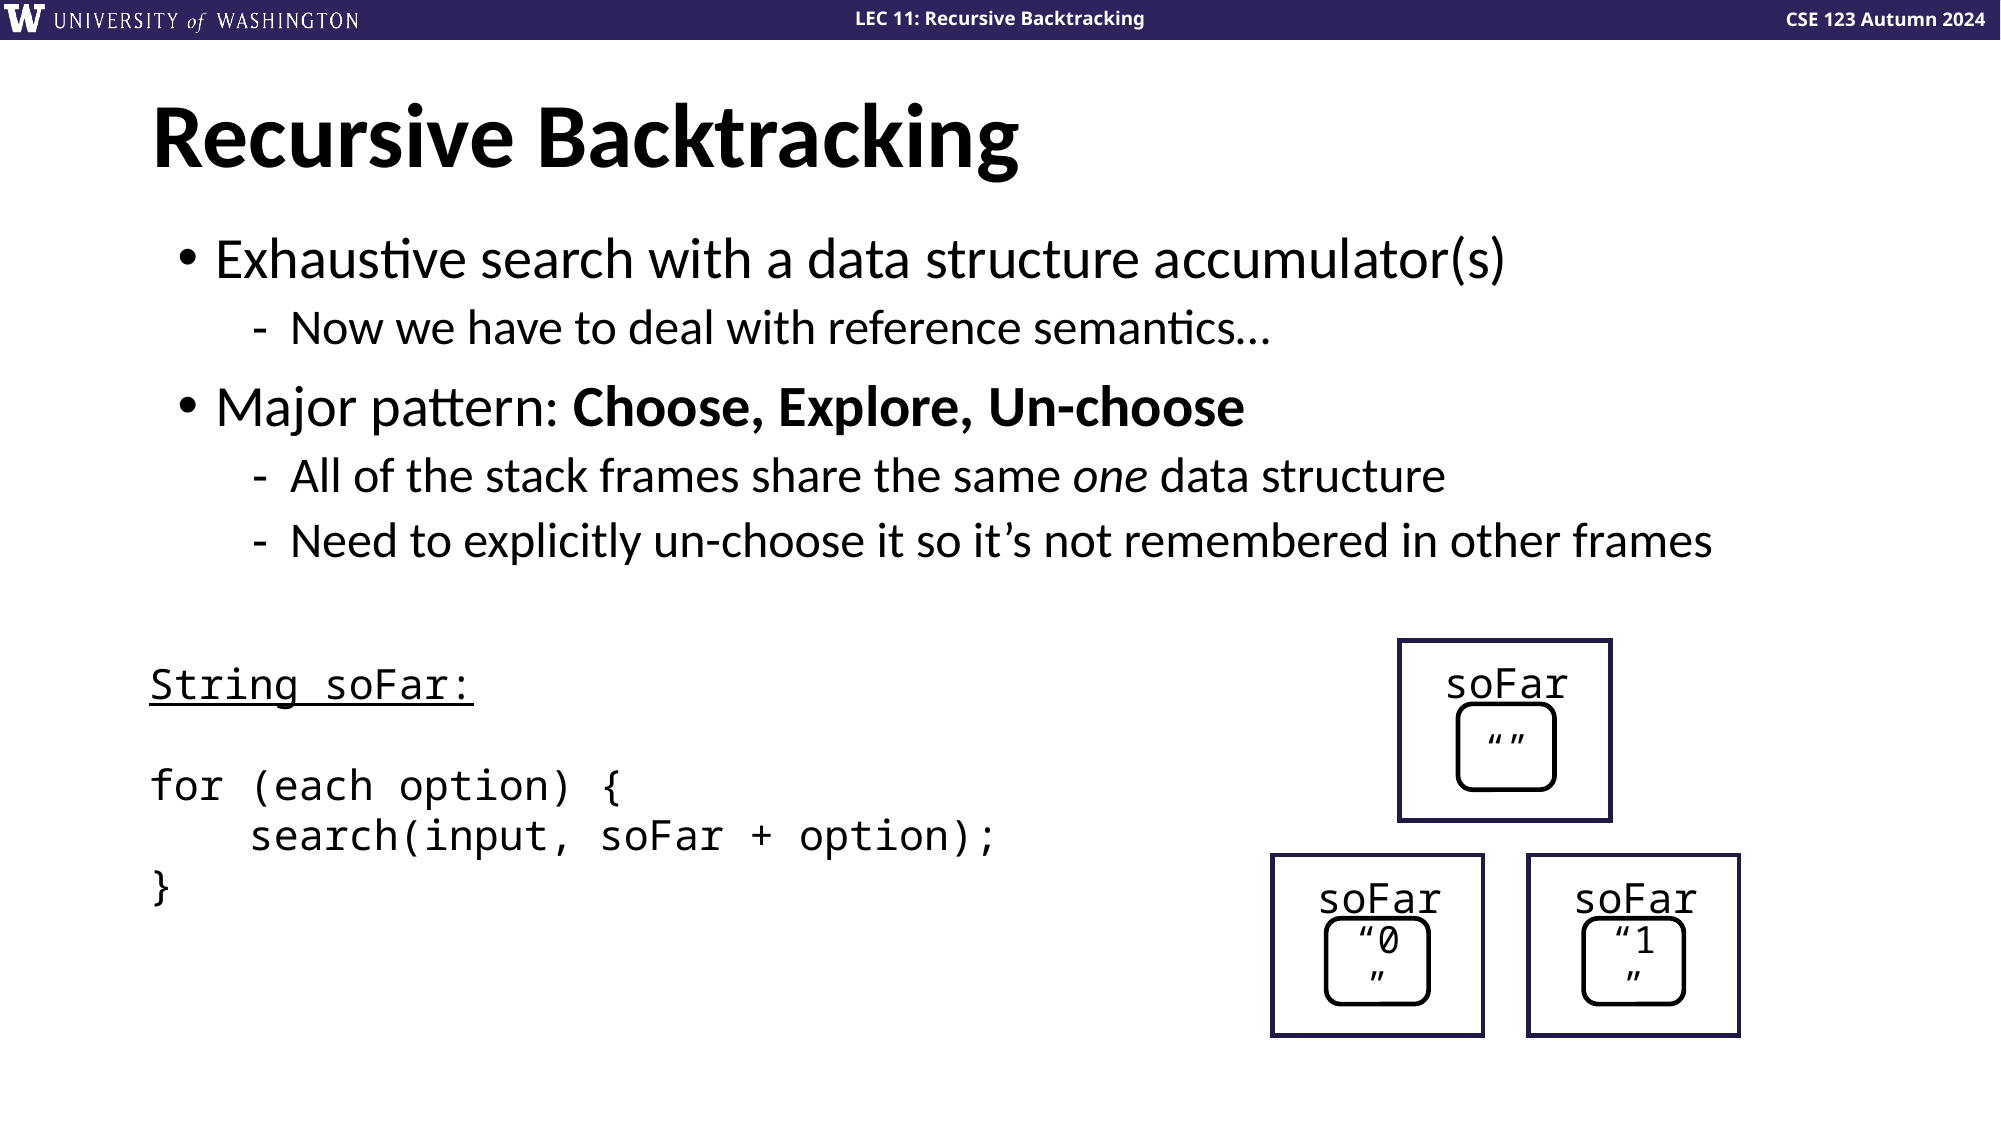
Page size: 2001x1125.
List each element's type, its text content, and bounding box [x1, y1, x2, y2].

text_box Exhaustive search with a data structure accumulator(s) Now we have to deal with reference semantics… Major pattern: Choose, Explore, Un-choose All of the stack frames share the same one data structure Need to explicitly un-choose it so it’s not remembered in other frames [162, 220, 1940, 665]
text_box [1399, 640, 1611, 822]
text_box [1527, 854, 1740, 1036]
text_box [1271, 854, 1484, 1036]
picture [4, 4, 358, 33]
title Recursive Backtracking [137, 74, 1863, 200]
text_box String soFar: for (each option) { search(input, soFar + option); } [133, 651, 1014, 916]
